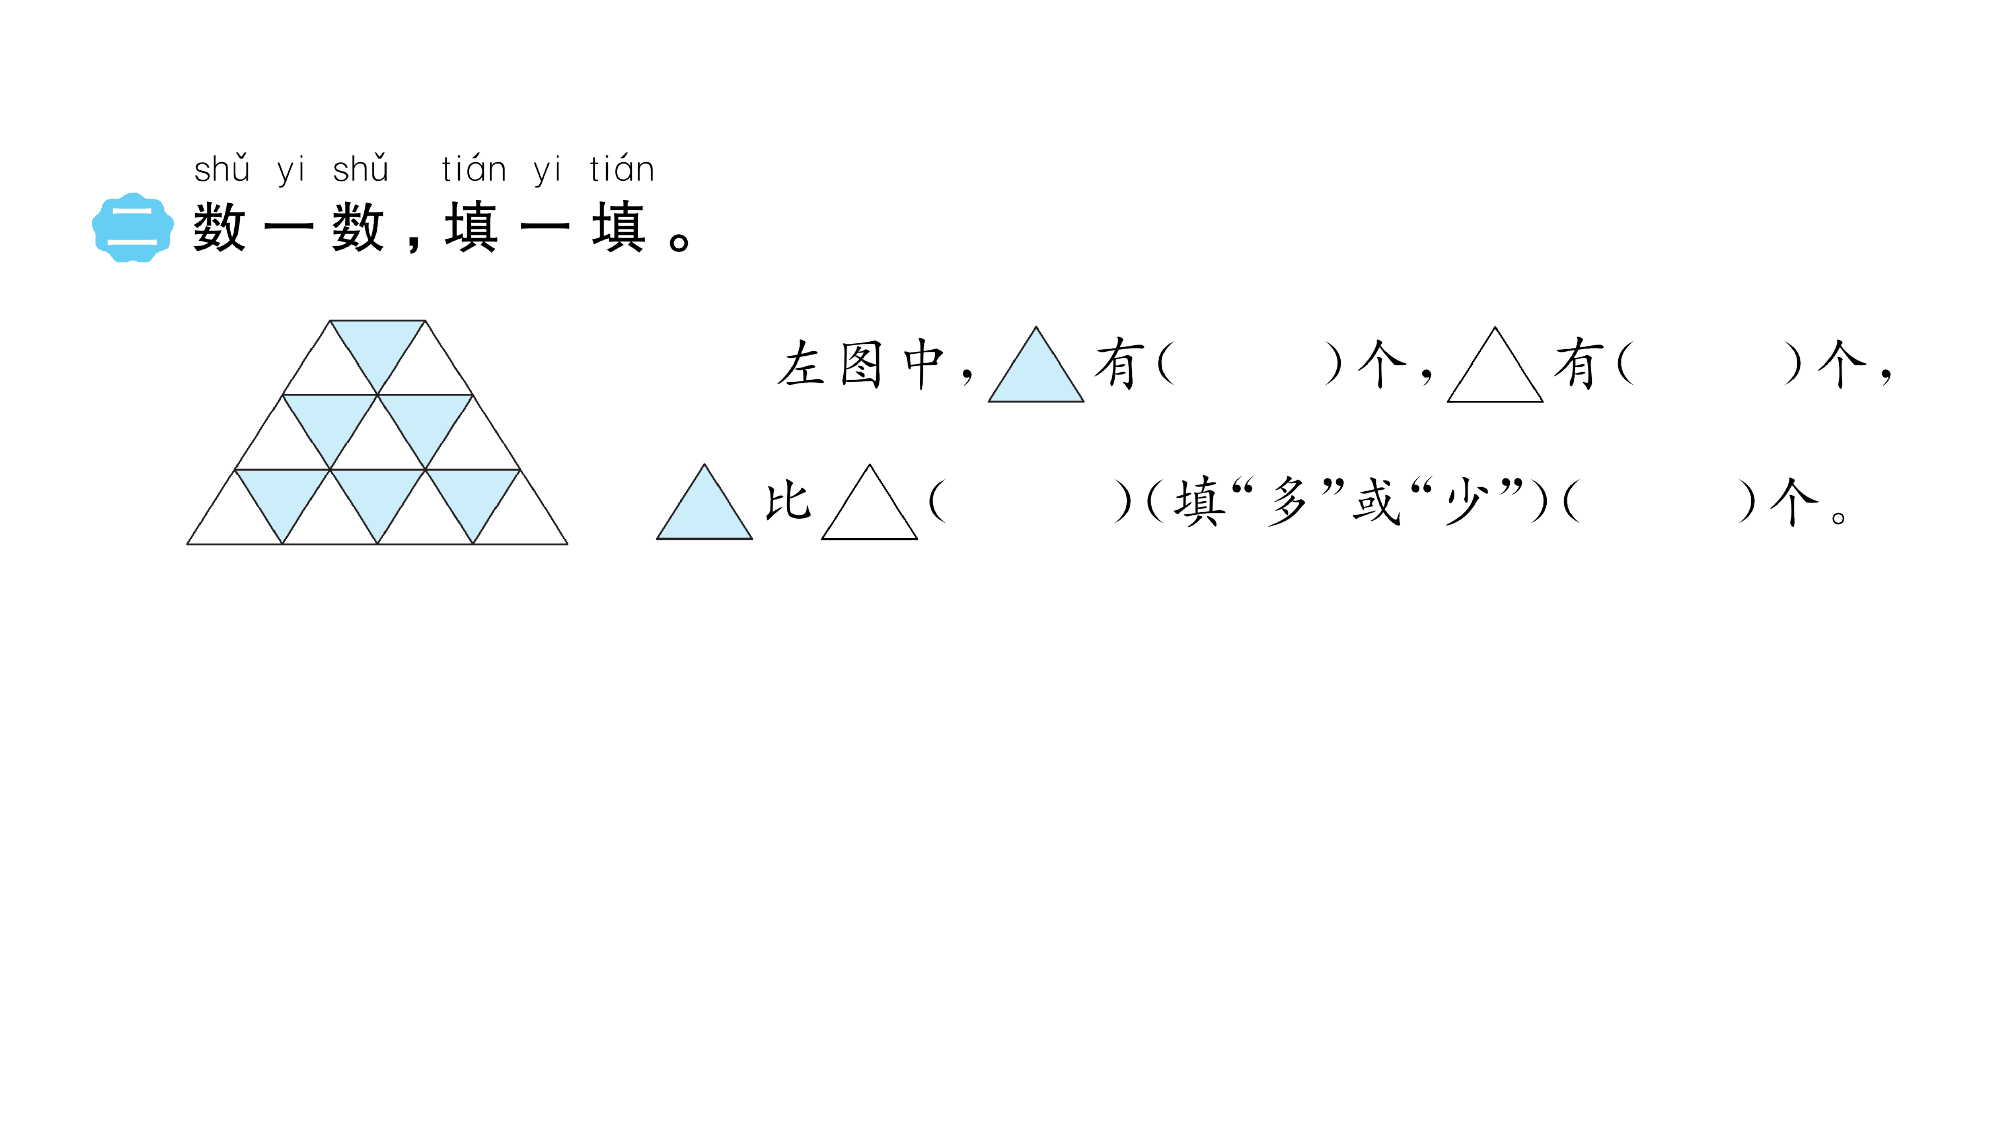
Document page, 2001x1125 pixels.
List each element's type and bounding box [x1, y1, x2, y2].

picture [88, 118, 1979, 575]
